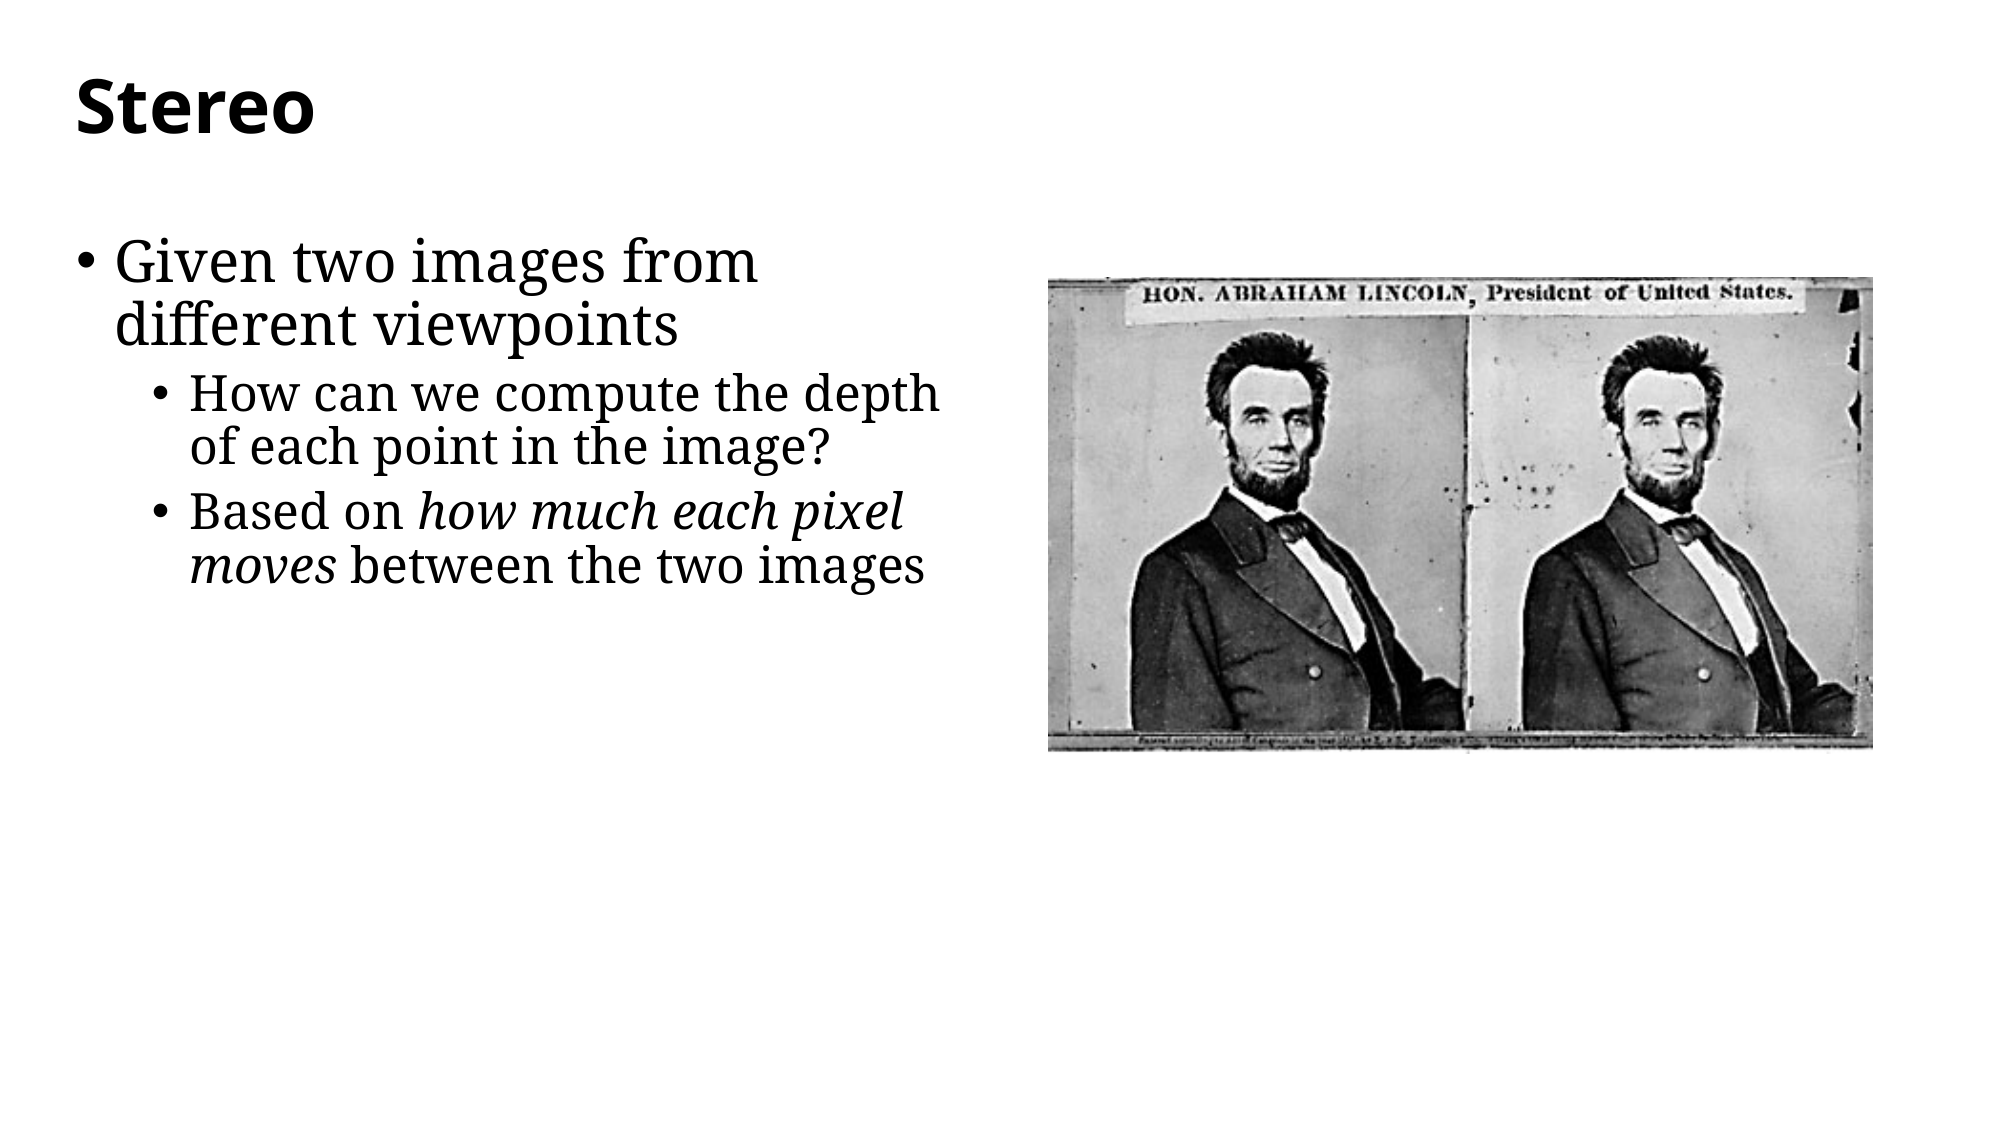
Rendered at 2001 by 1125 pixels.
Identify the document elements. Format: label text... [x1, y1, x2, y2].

title Stereo [60, 42, 1940, 177]
list Given two images from different viewpoints How can we compute the depth of each point in the image? Based on how much each pixel moves between the two images [61, 224, 1000, 1029]
picture [1047, 277, 1873, 754]
